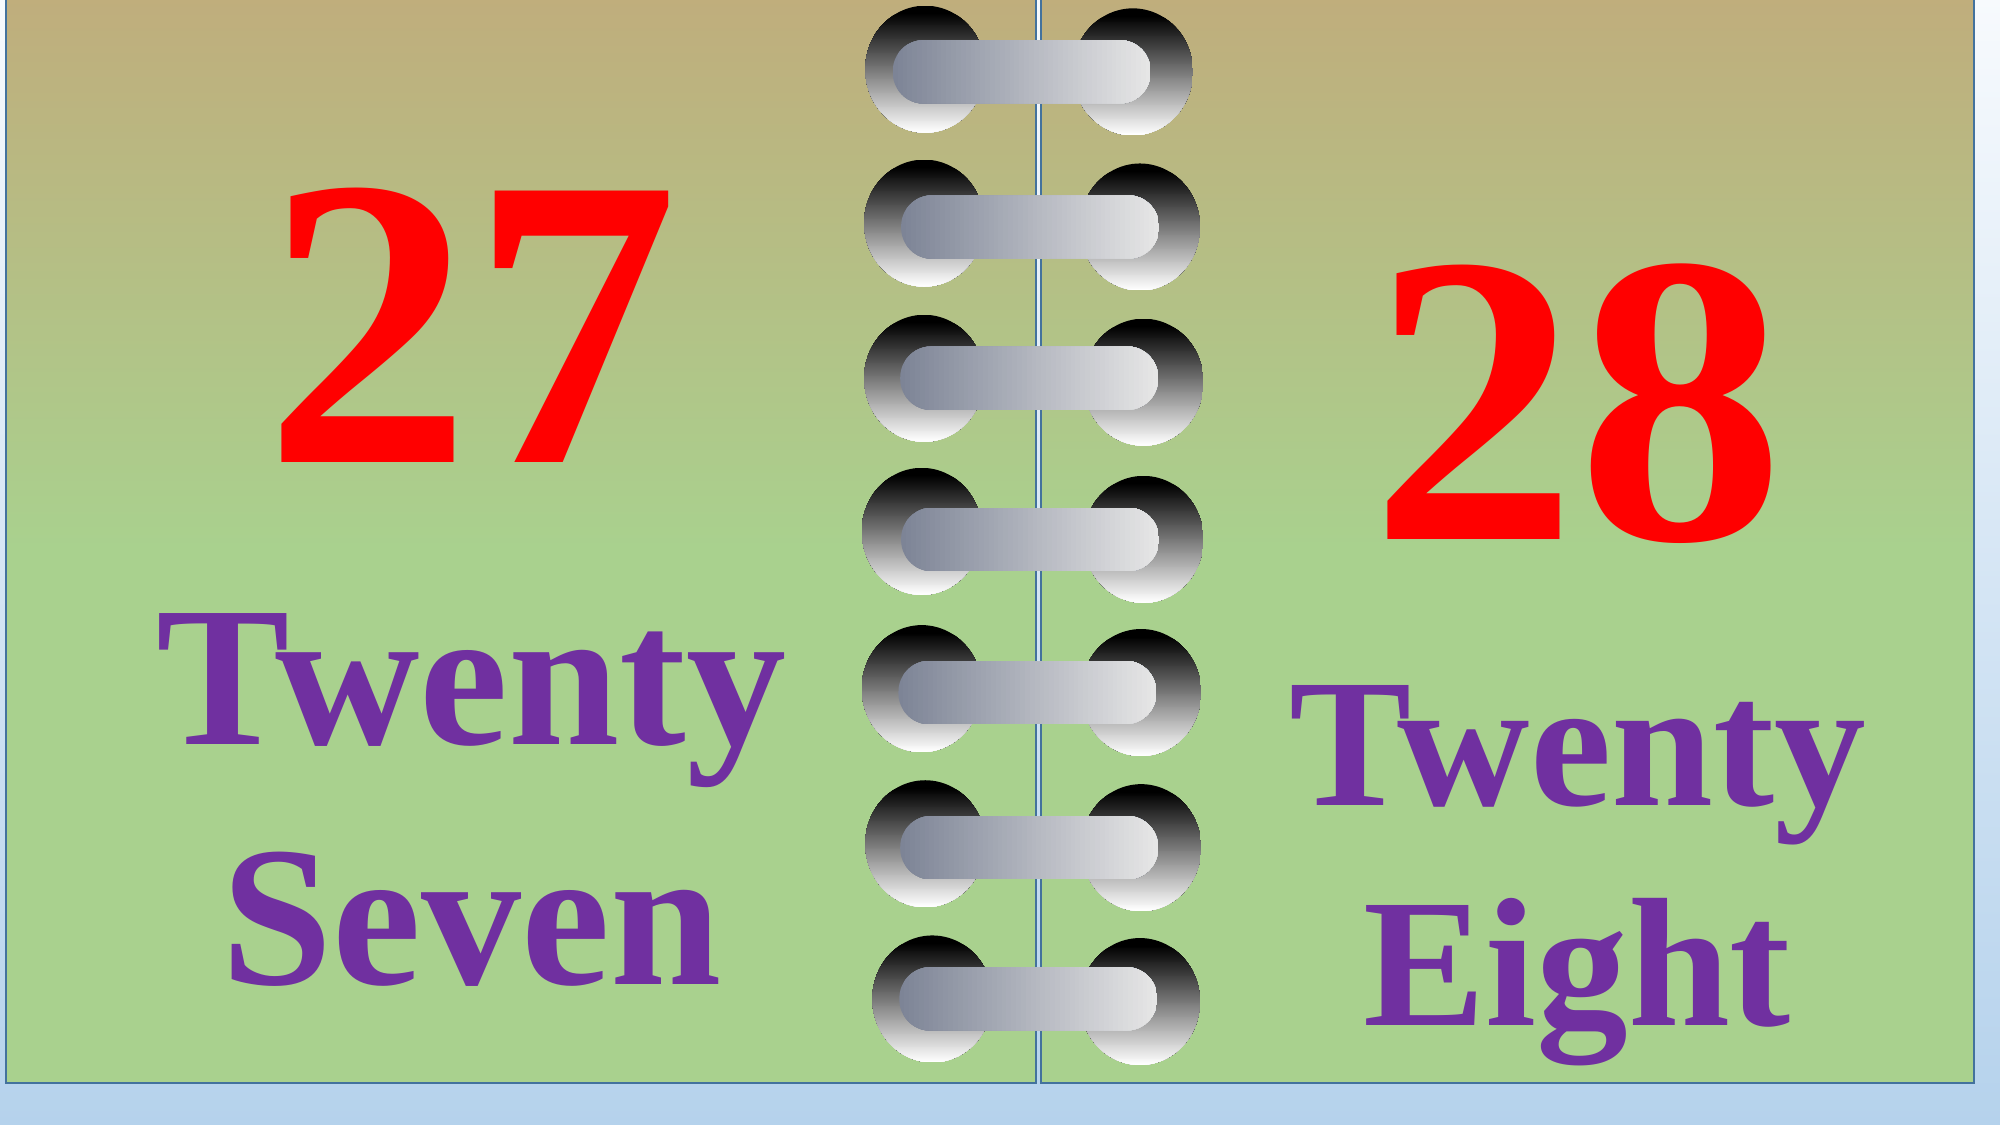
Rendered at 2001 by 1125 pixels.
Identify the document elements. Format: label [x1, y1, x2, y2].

text_box [6, 0, 1976, 1084]
